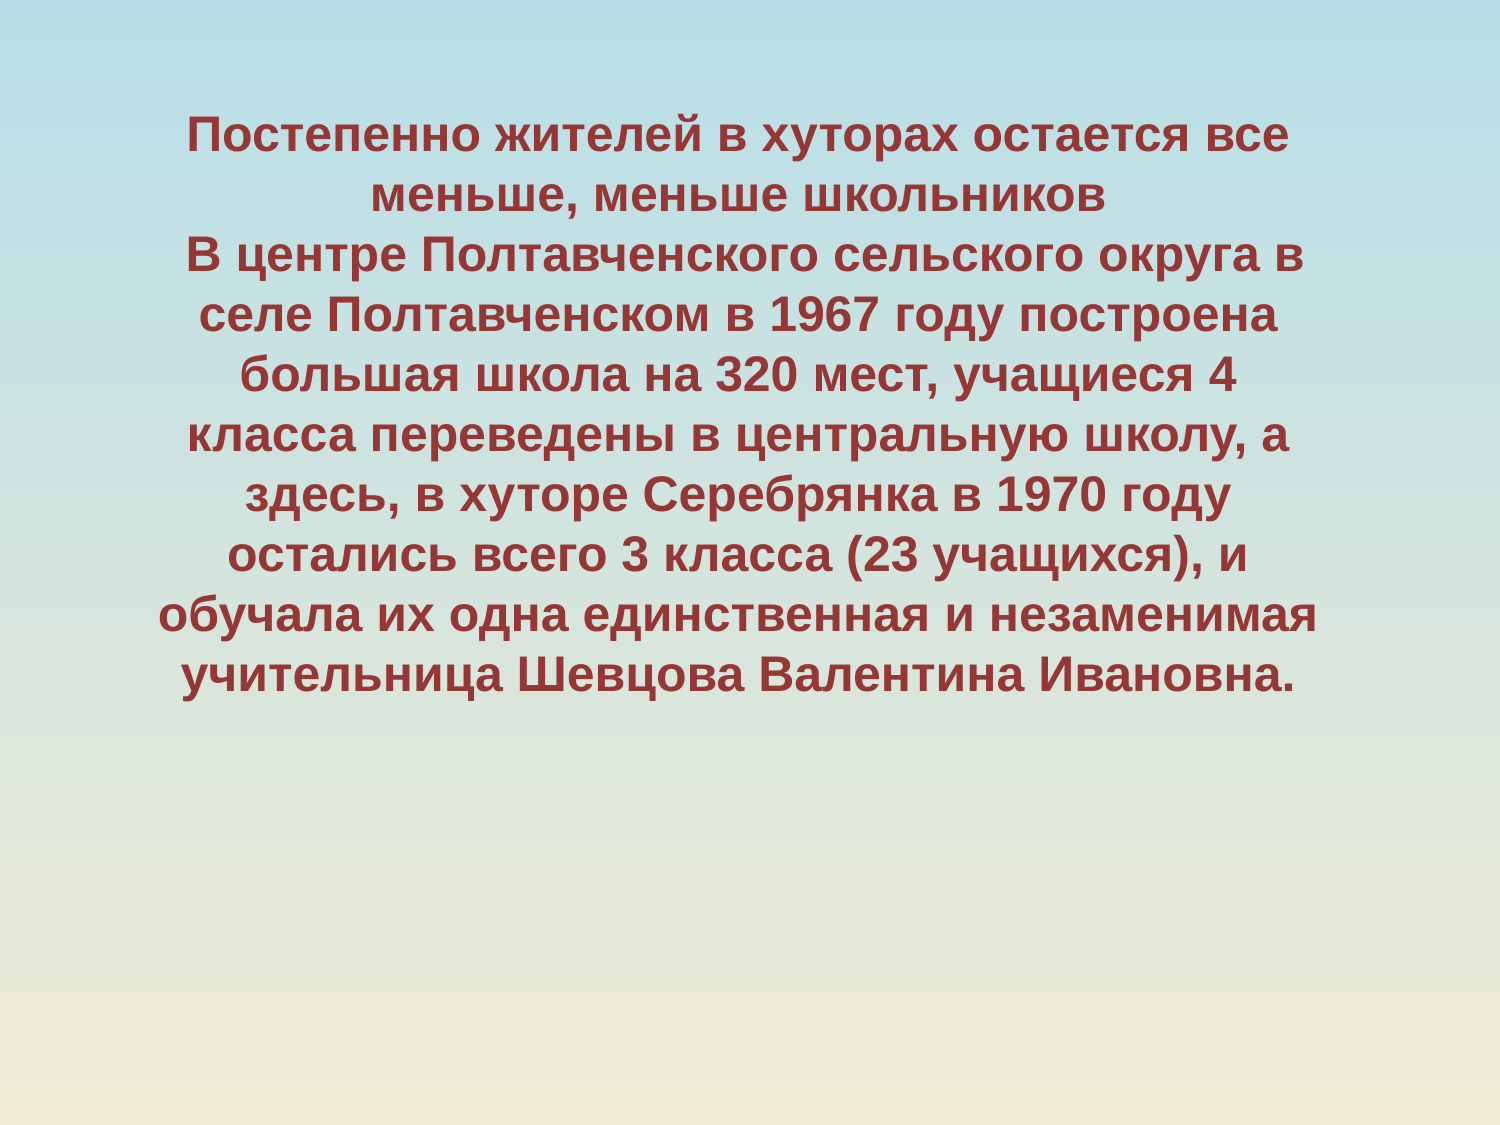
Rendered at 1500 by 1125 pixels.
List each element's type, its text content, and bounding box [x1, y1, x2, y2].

text_box Постепенно жителей в хуторах остается все меньше, меньше школьников В центре Полтавченского сельского округа в селе Полтавченском в 1967 году построена большая школа на 320 мест, учащиеся 4 класса переведены в центральную школу, а здесь, в хуторе Серебрянка в 1970 году остались всего 3 класса (23 учащихся), и обучала их одна единственная и незаменимая учительница Шевцова Валентина Ивановна. [140, 93, 1336, 709]
